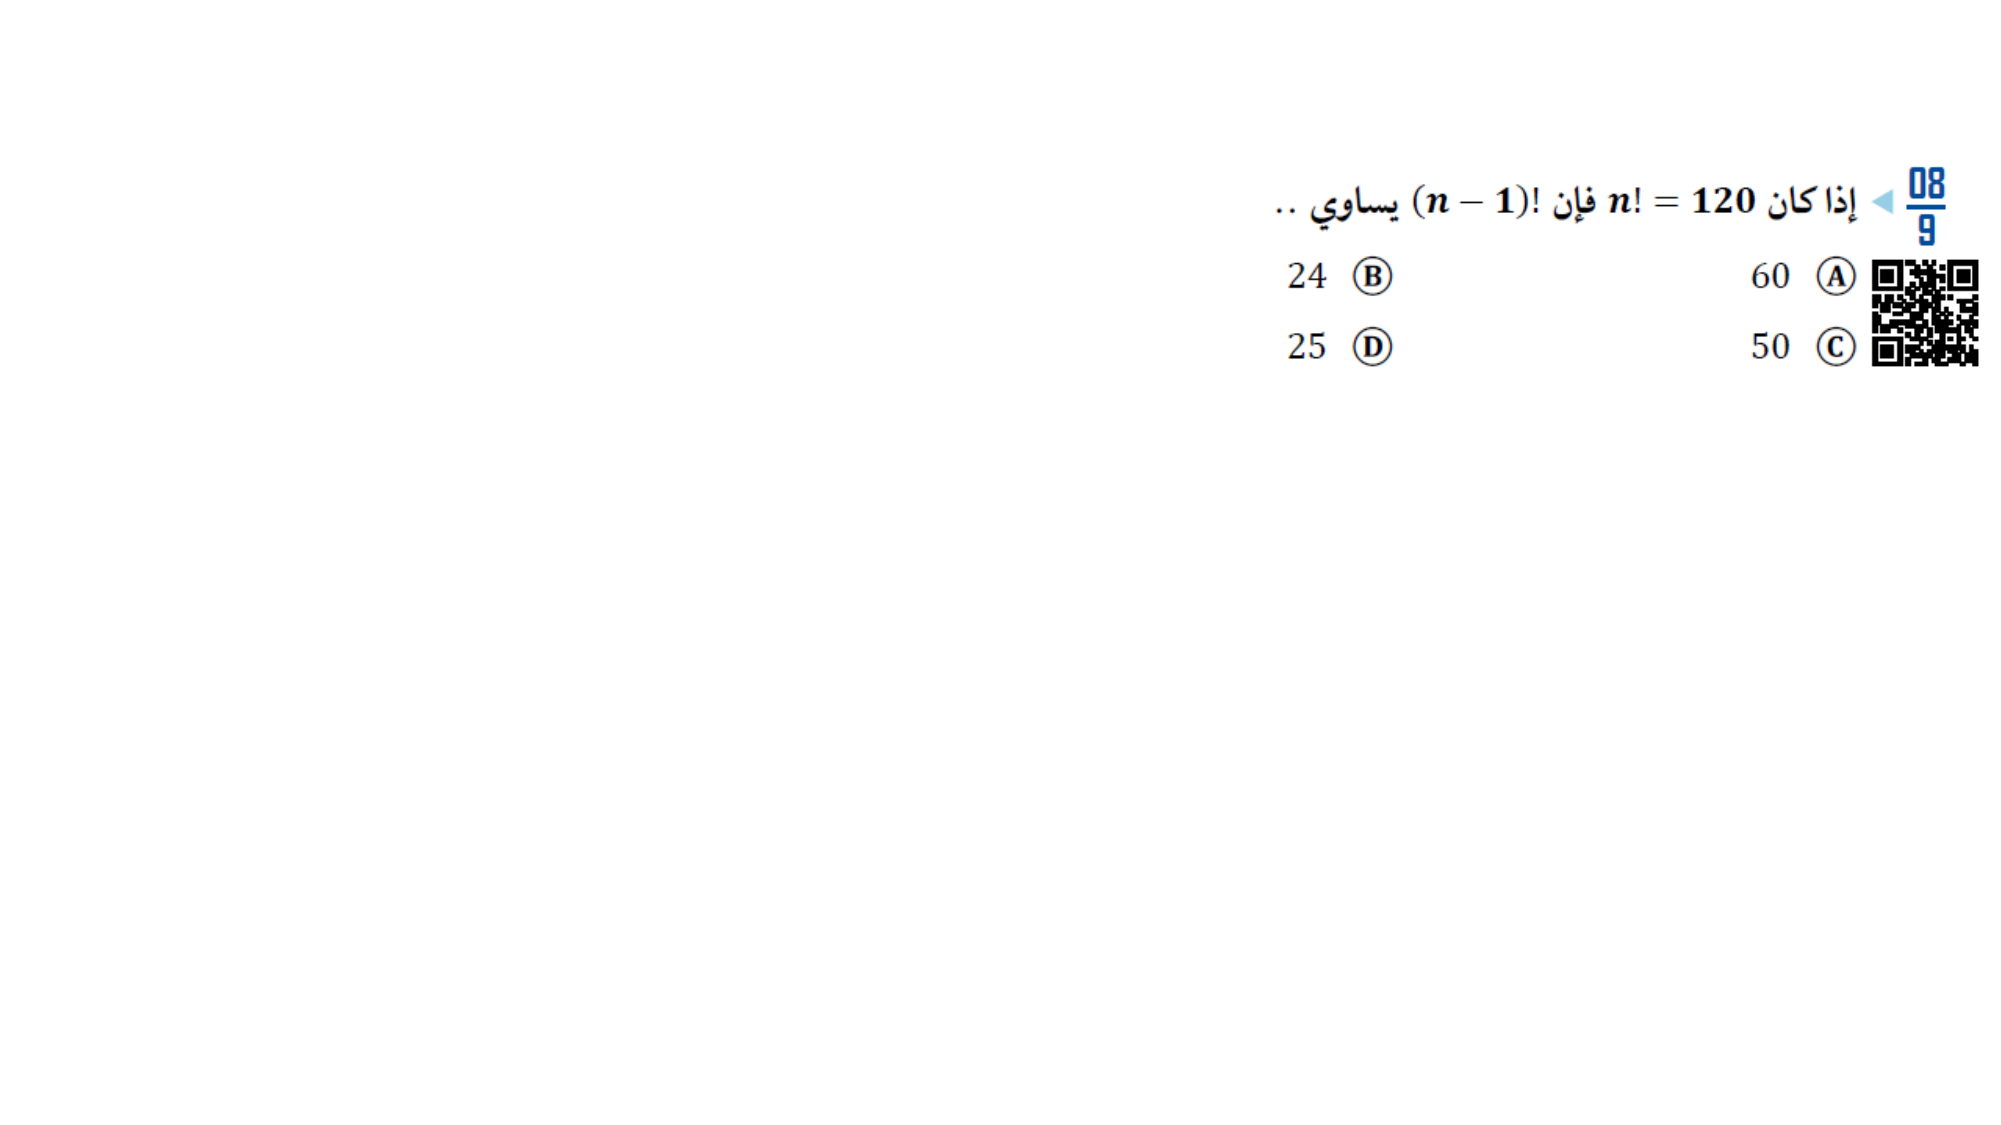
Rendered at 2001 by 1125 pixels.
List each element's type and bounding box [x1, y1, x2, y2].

picture [1209, 158, 1985, 388]
